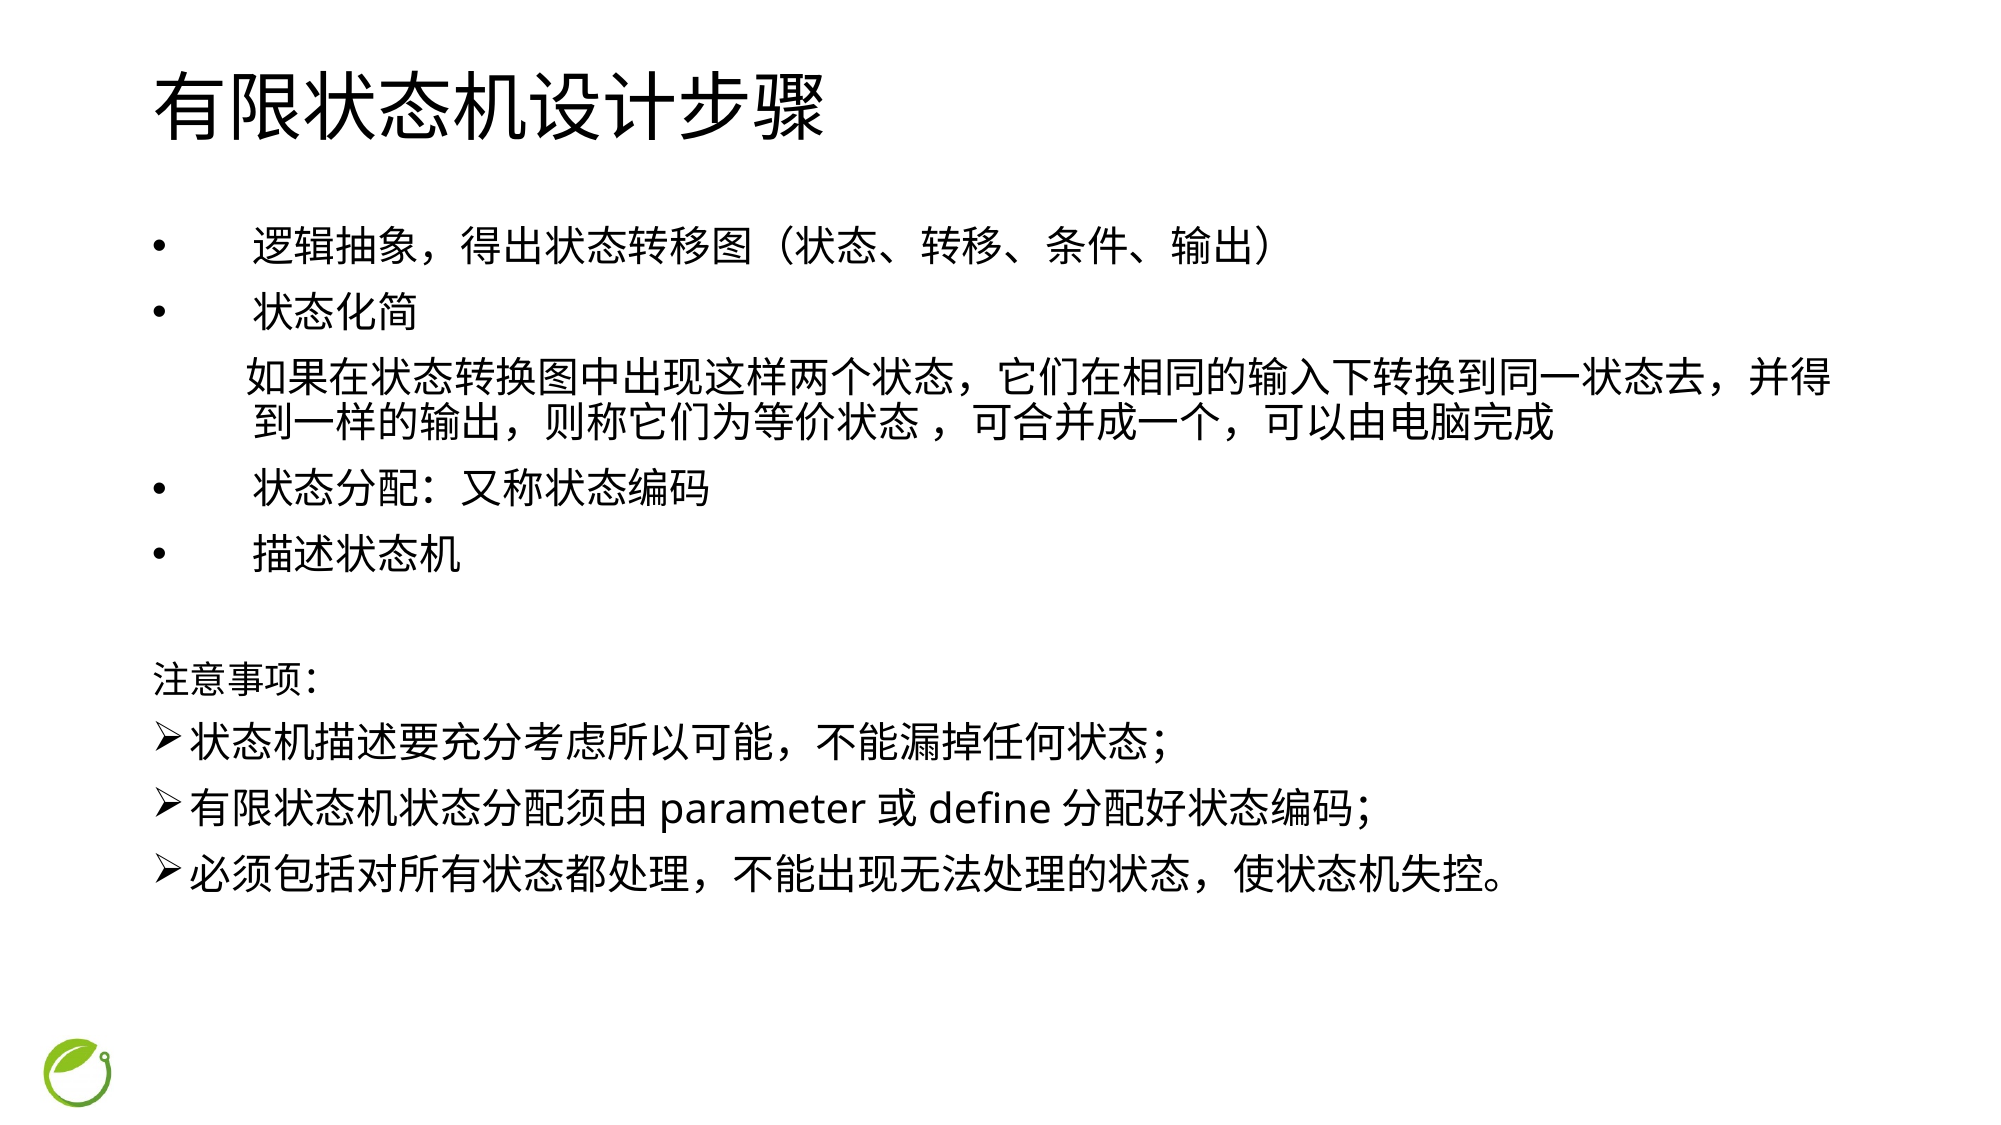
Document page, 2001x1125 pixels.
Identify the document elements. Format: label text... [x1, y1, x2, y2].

picture [40, 1035, 114, 1110]
text_box 逻辑抽象，得出状态转移图（状态、转移、条件、输出） 状态化简 如果在状态转换图中出现这样两个状态，它们在相同的输入下转换到同一状态去，并得到一样的输出，则称它们为等价状态 ，可合并成一个，可以由电脑完成 状态分配：又称状态编码 描述状态机 注意事项： 状态机描述要充分考虑所以可能，不能漏掉任何状态； 有限状态机状态分配须由parameter或define分配好状态编码； 必须包括对所有状态都处理，不能出现无法处理的状态，使状态机失控。 [137, 217, 1863, 934]
title 有限状态机设计步骤 [137, 38, 1863, 161]
